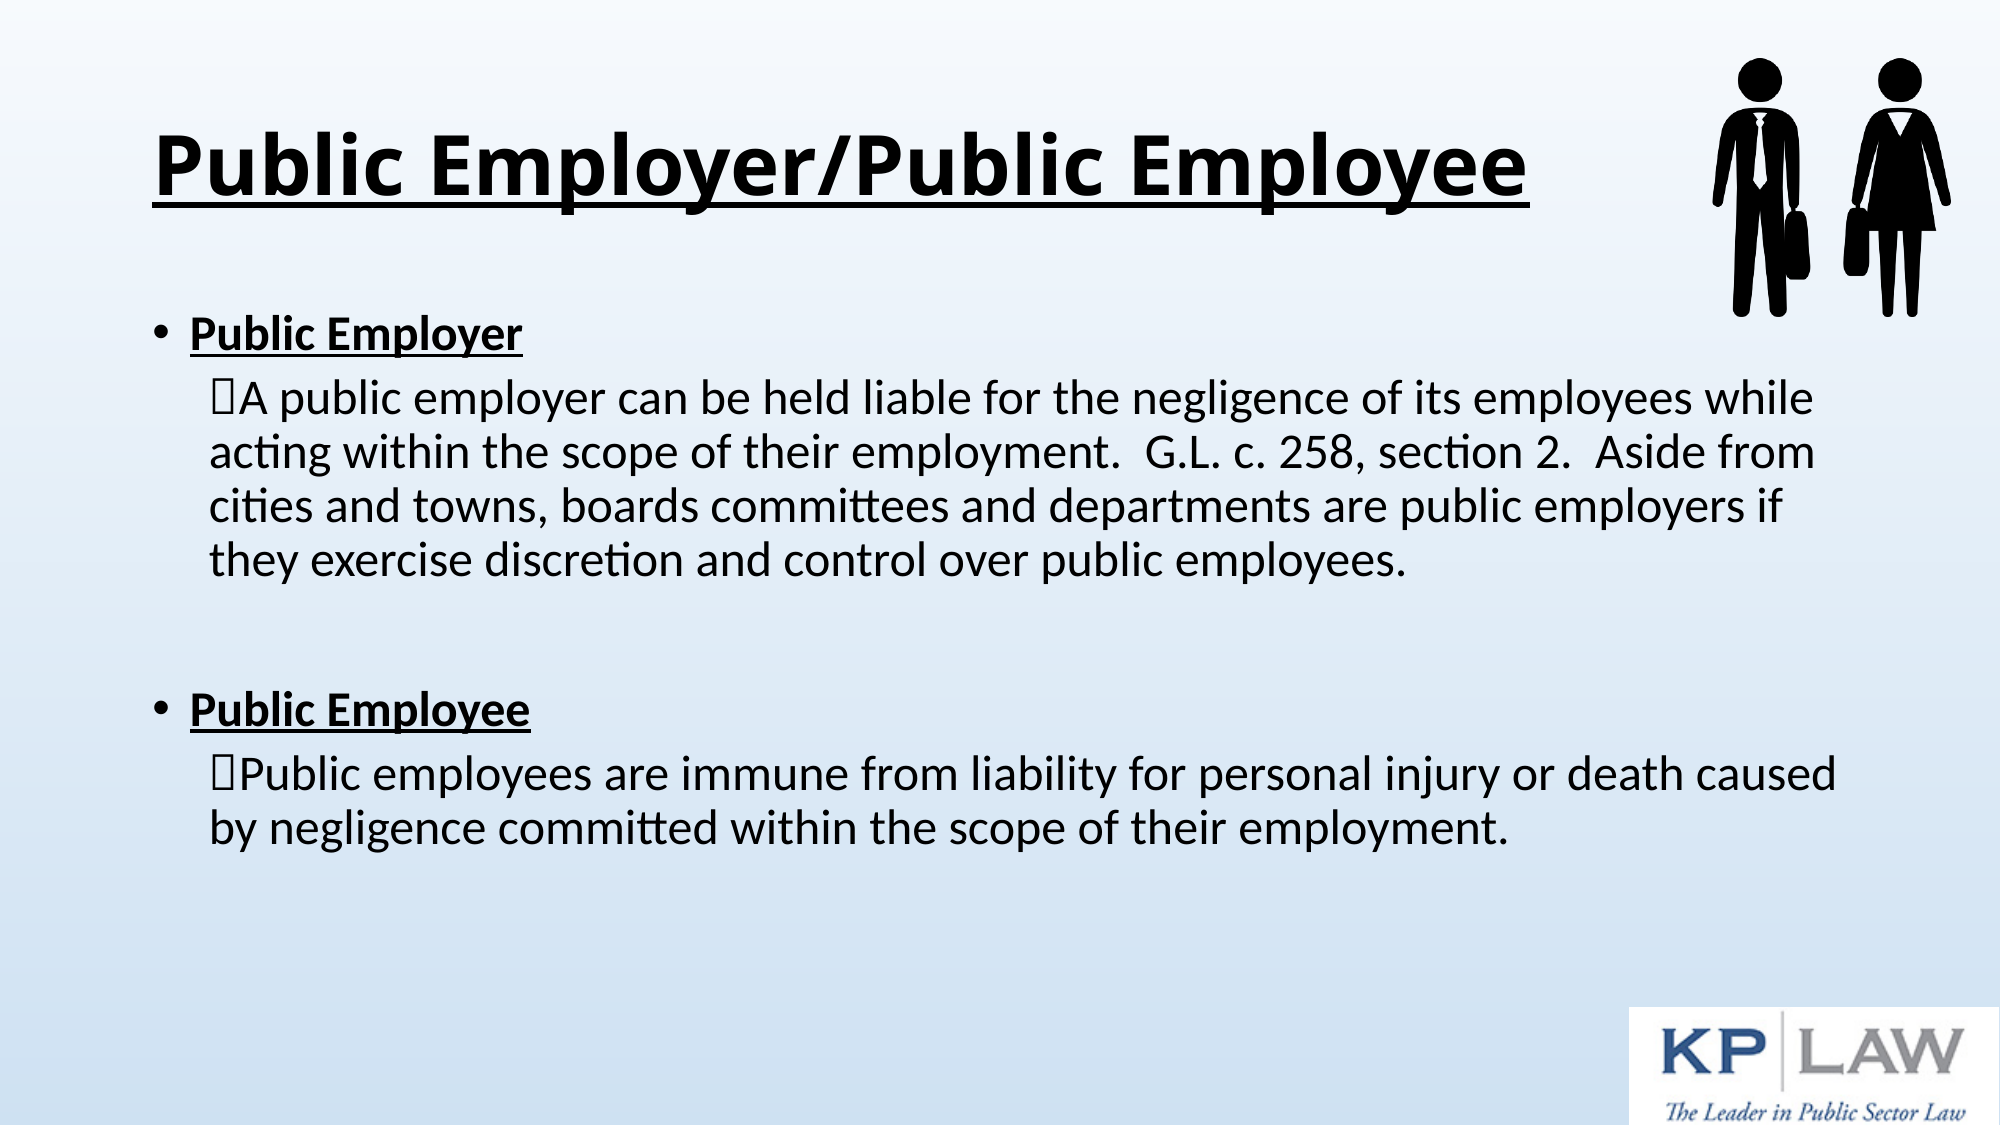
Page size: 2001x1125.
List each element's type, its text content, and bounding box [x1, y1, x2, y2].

title Public Employer/Public Employee [137, 59, 1702, 278]
picture [1702, 58, 1961, 317]
picture [1629, 1007, 1999, 1125]
list Public Employer A public employer can be held liable for the negligence of its employees while acting within the scope of their employment. G.L. c. 258, section 2. Aside from cities and towns, boards committees and departments are public employers if they exercise discretion and control over public employees. Public Employee Public employees are immune from liability for personal injury or death caused by negligence committed within the scope of their employment. [137, 299, 1863, 1014]
